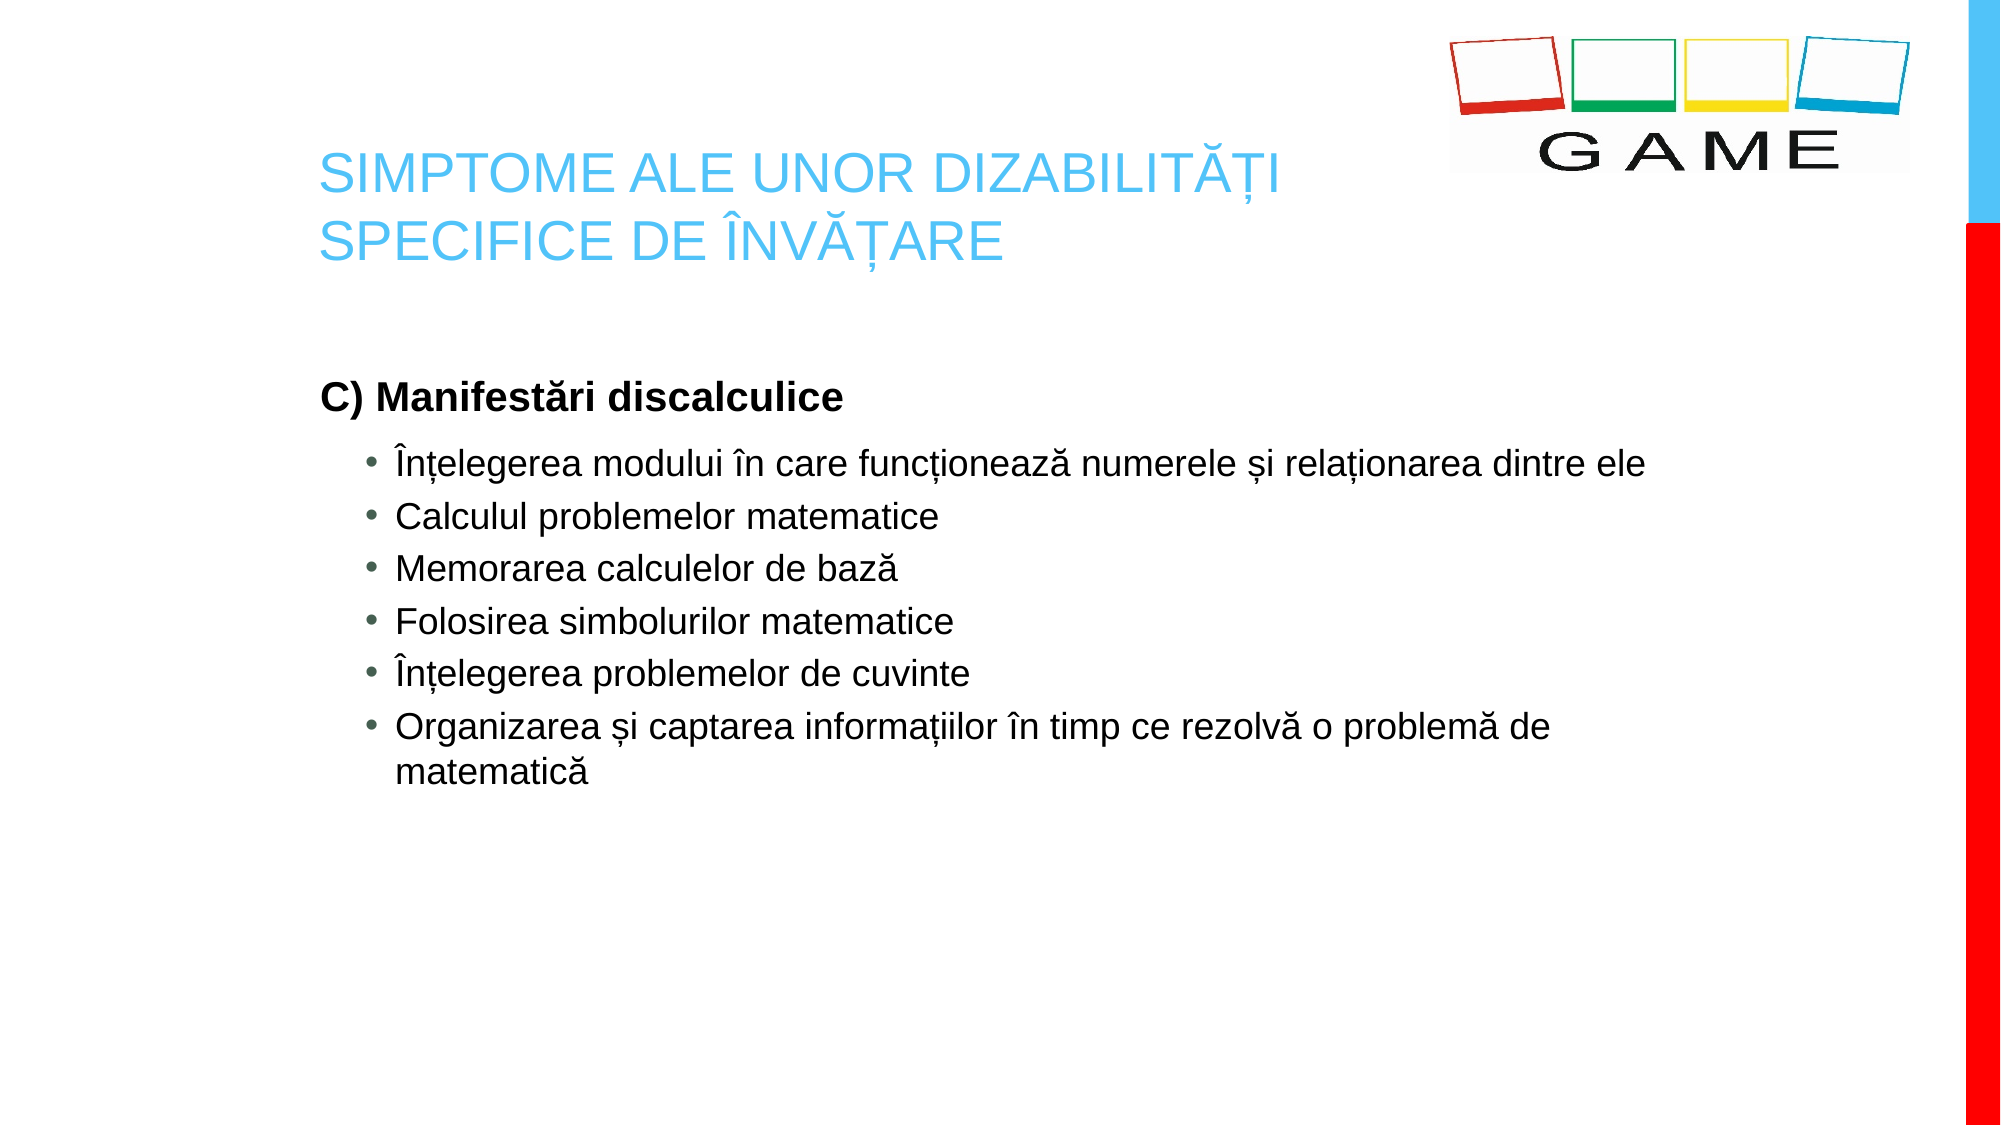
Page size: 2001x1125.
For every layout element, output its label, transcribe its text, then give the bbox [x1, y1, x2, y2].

picture [1449, 36, 1910, 173]
list C) Manifestări discalculice Înțelegerea modului în care funcționează numerele și relaționarea dintre ele Calculul problemelor matematice Memorarea calculelor de bază Folosirea simbolurilor matematice Înțelegerea problemelor de cuvinte Organizarea și captarea informațiilor în timp ce rezolvă o problemă de matematică [305, 361, 1688, 858]
title SIMPTOME ALE UNOR DIZABILITĂȚI SPECIFICE DE ÎNVĂȚARE [303, 78, 1309, 279]
